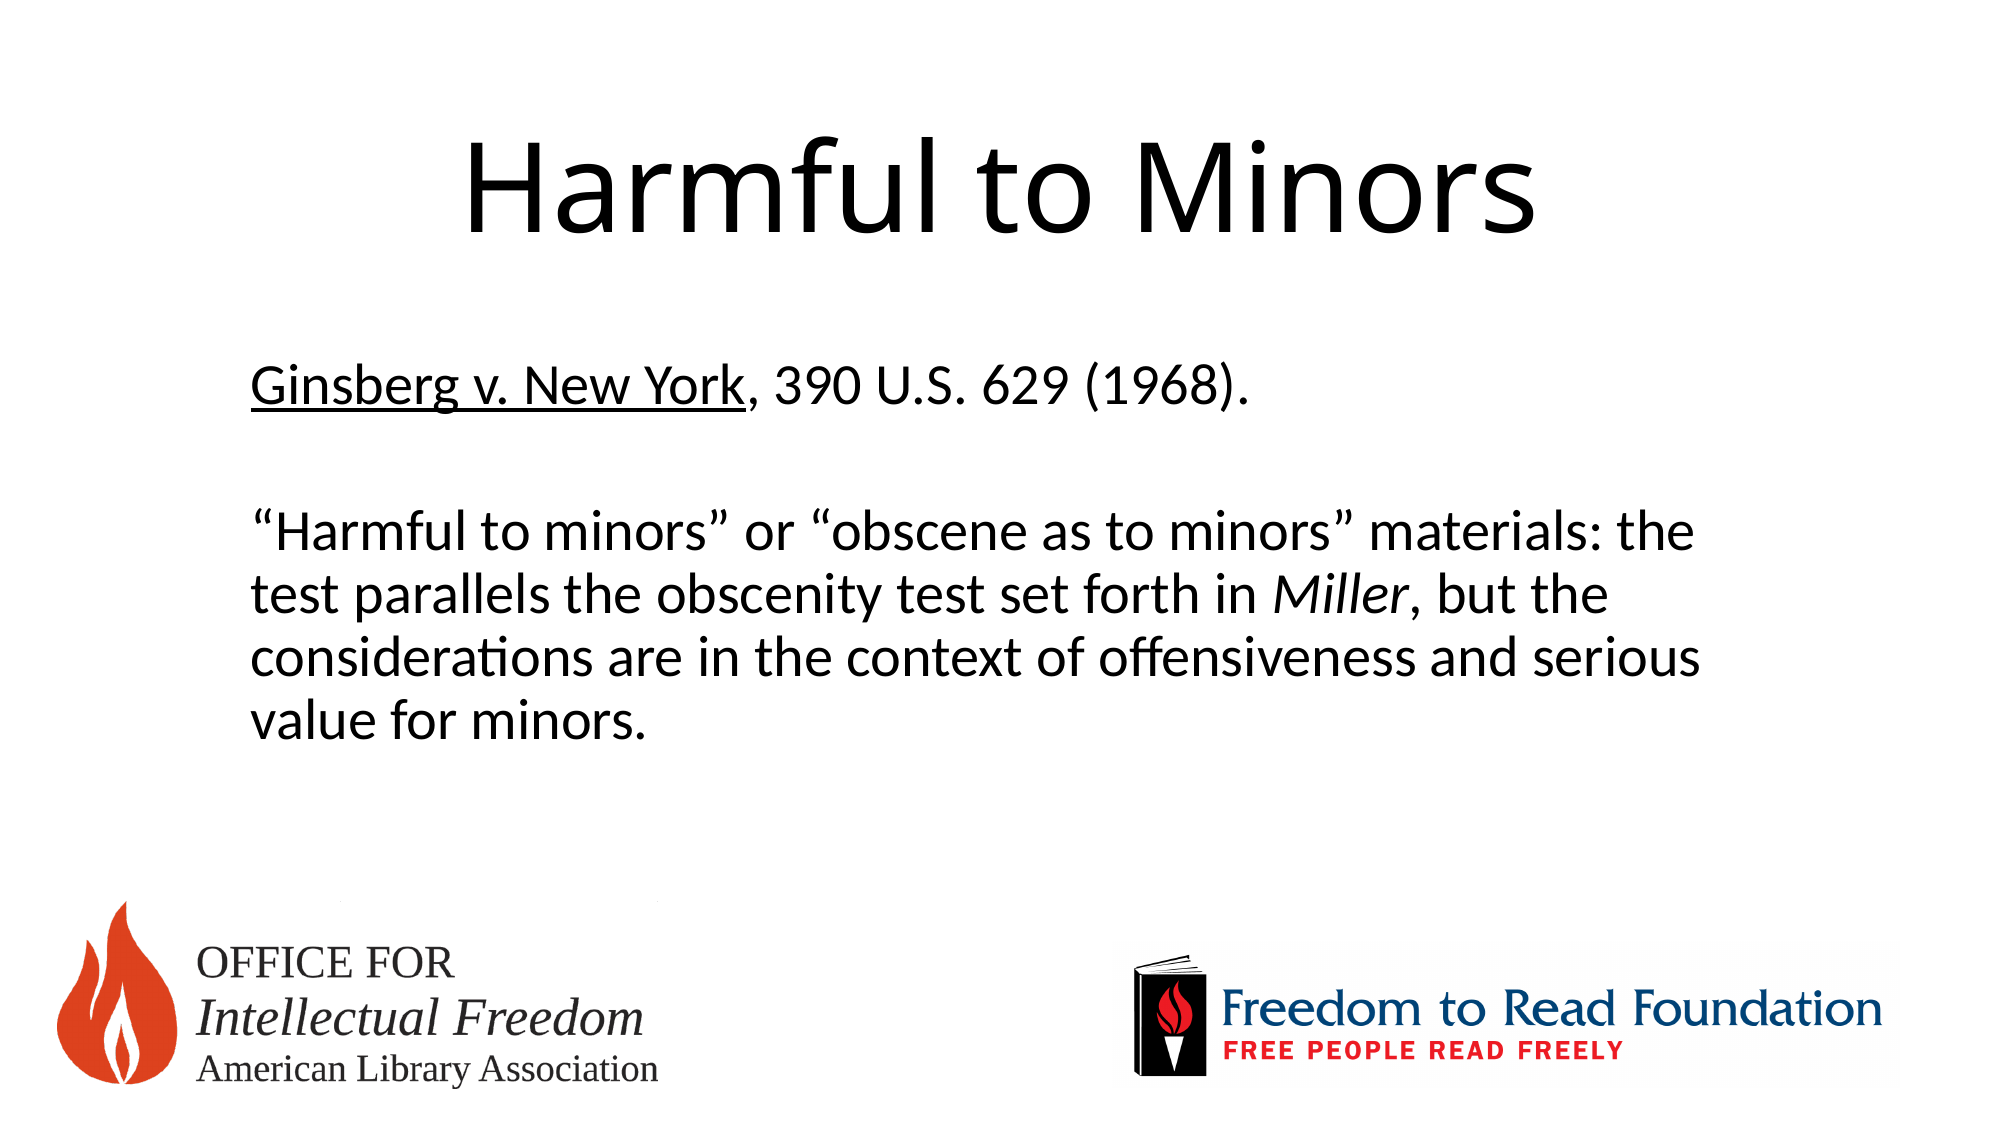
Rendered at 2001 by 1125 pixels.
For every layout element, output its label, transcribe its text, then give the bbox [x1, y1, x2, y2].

subtitle Ginsberg v. New York, 390 U.S. 629 (1968). “Harmful to minors” or “obscene as to minors” materials: the test parallels the obscenity test set forth in Miller, but the considerations are in the context of offensiveness and serious value for minors. [235, 346, 1750, 1021]
picture [1112, 941, 1900, 1088]
picture [57, 901, 658, 1089]
title Harmful to Minors [249, 0, 1750, 268]
